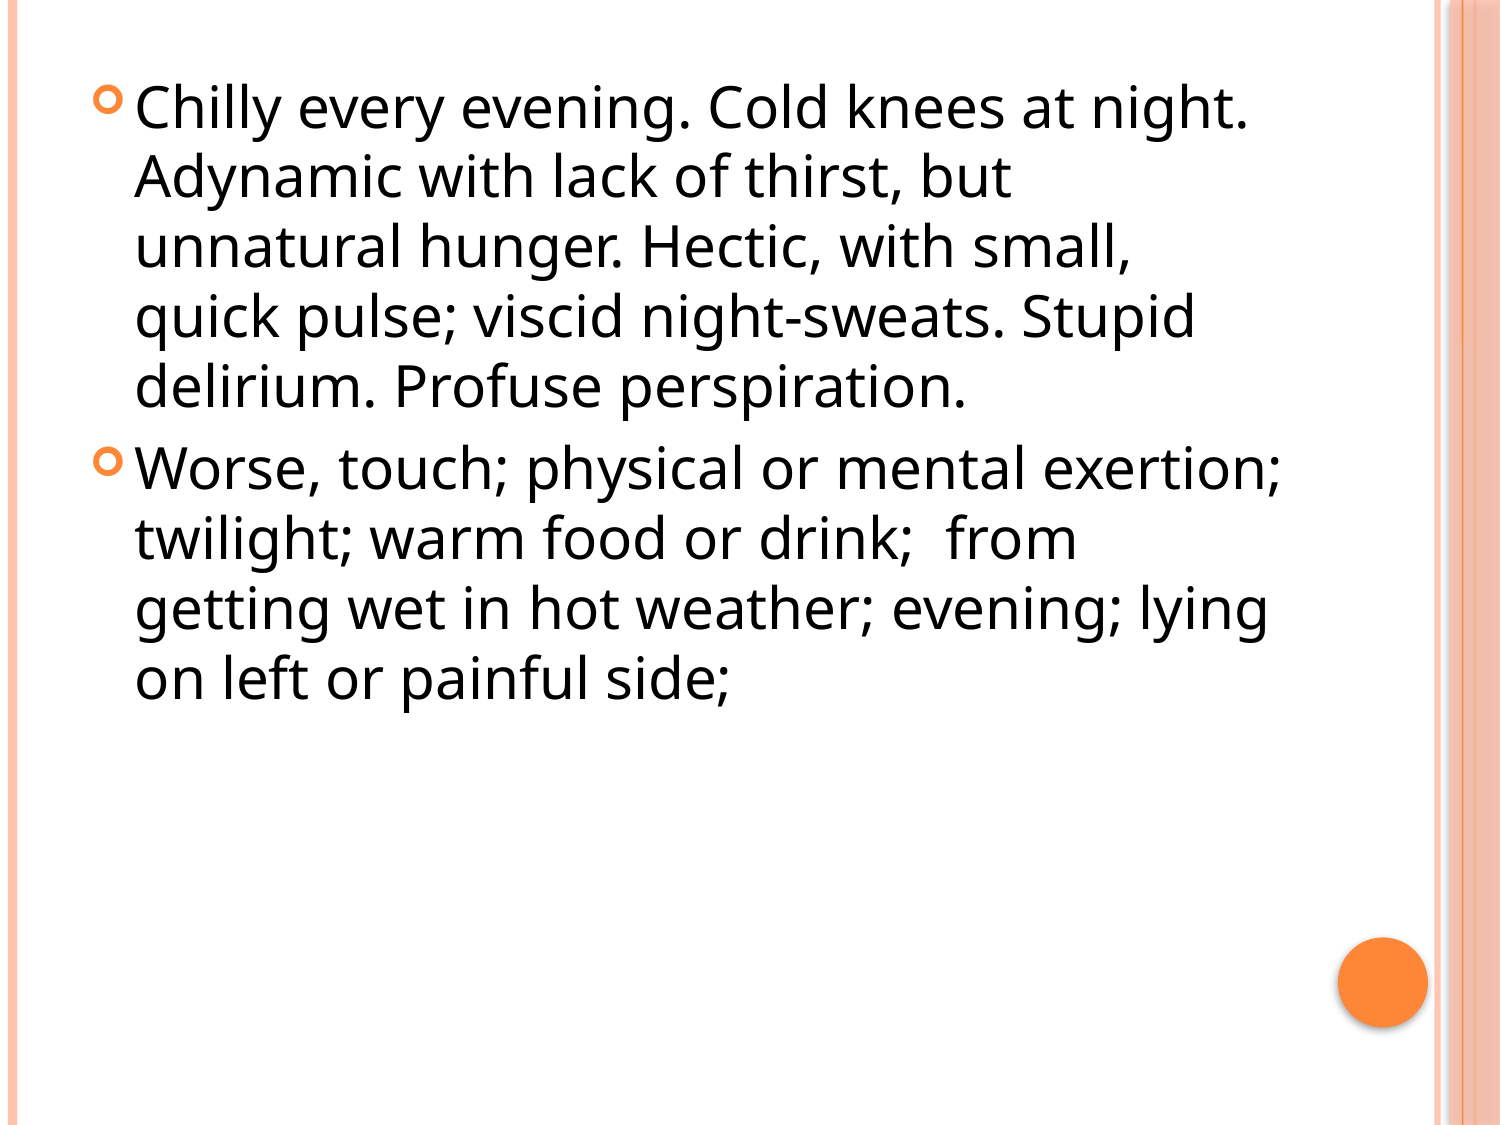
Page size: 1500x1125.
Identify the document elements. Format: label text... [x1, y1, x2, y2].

list Chilly every evening. Cold knees at night. Adynamic with lack of thirst, but unnatural hunger. Hectic, with small, quick pulse; viscid night-sweats. Stupid delirium. Profuse perspiration. Worse, touch; physical or mental exertion; twilight; warm food or drink; from getting wet in hot weather; evening; lying on left or painful side; [75, 62, 1300, 1062]
